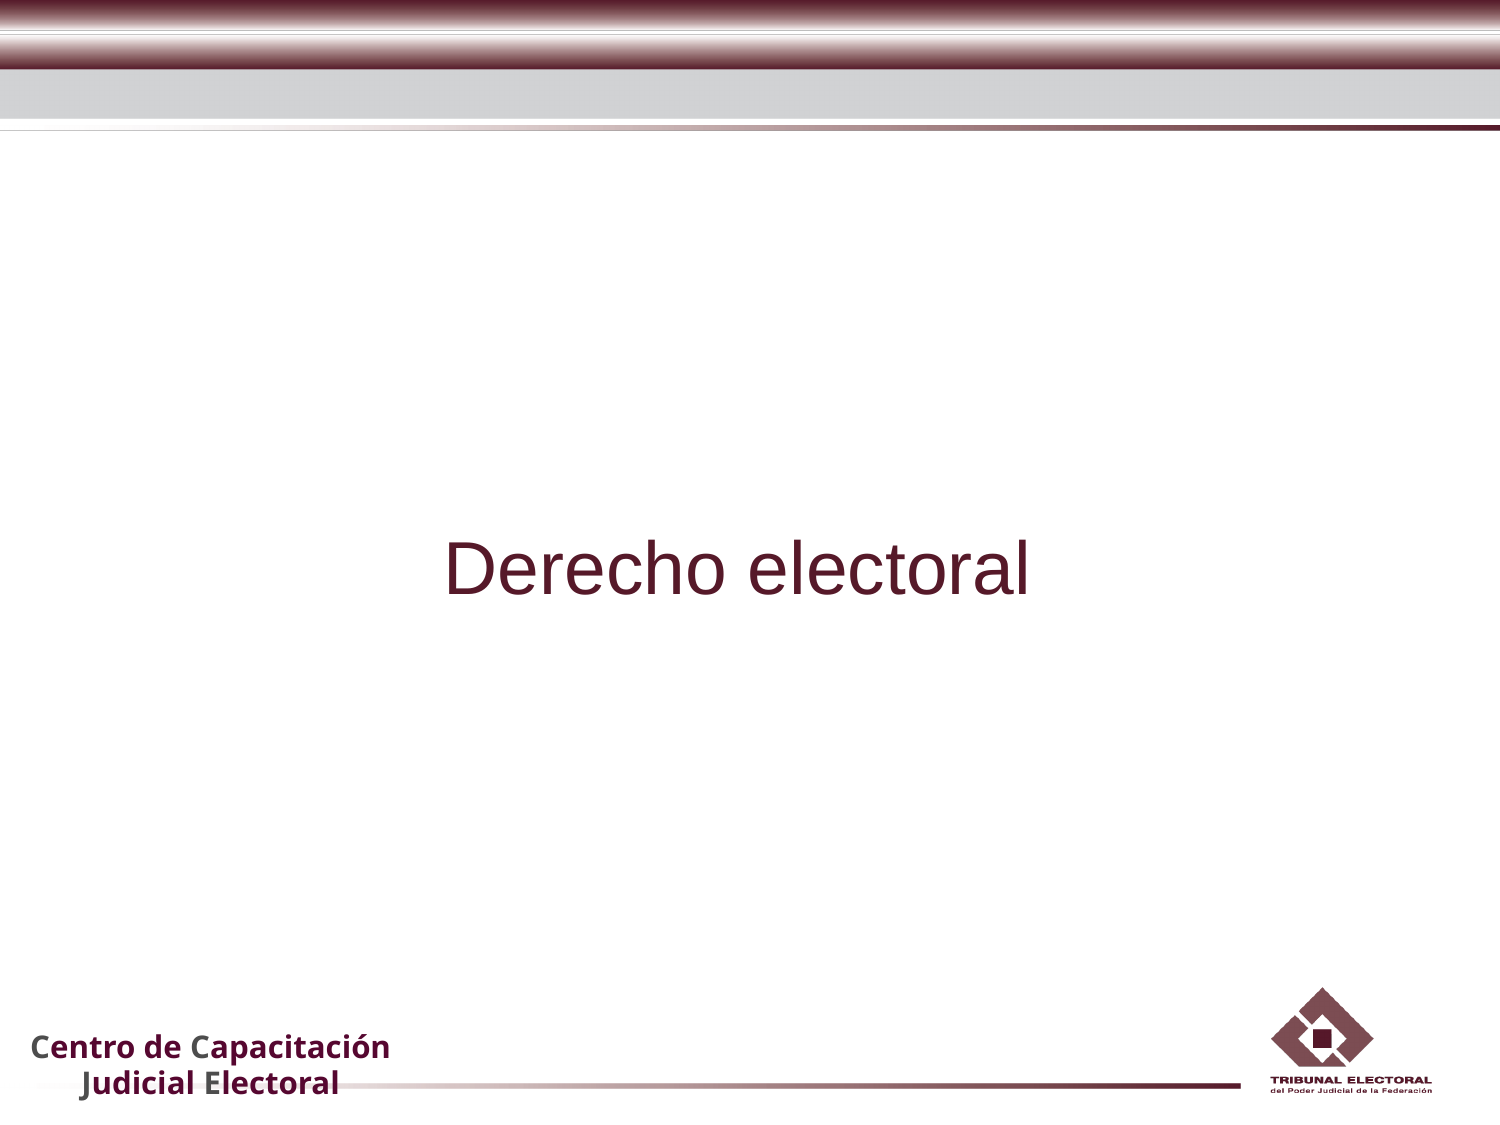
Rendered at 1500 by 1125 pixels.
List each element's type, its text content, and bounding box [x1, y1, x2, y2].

title Derecho electoral [100, 444, 1376, 686]
picture [0, 0, 1500, 1093]
picture [118, 1080, 125, 1091]
picture [284, 1080, 291, 1091]
